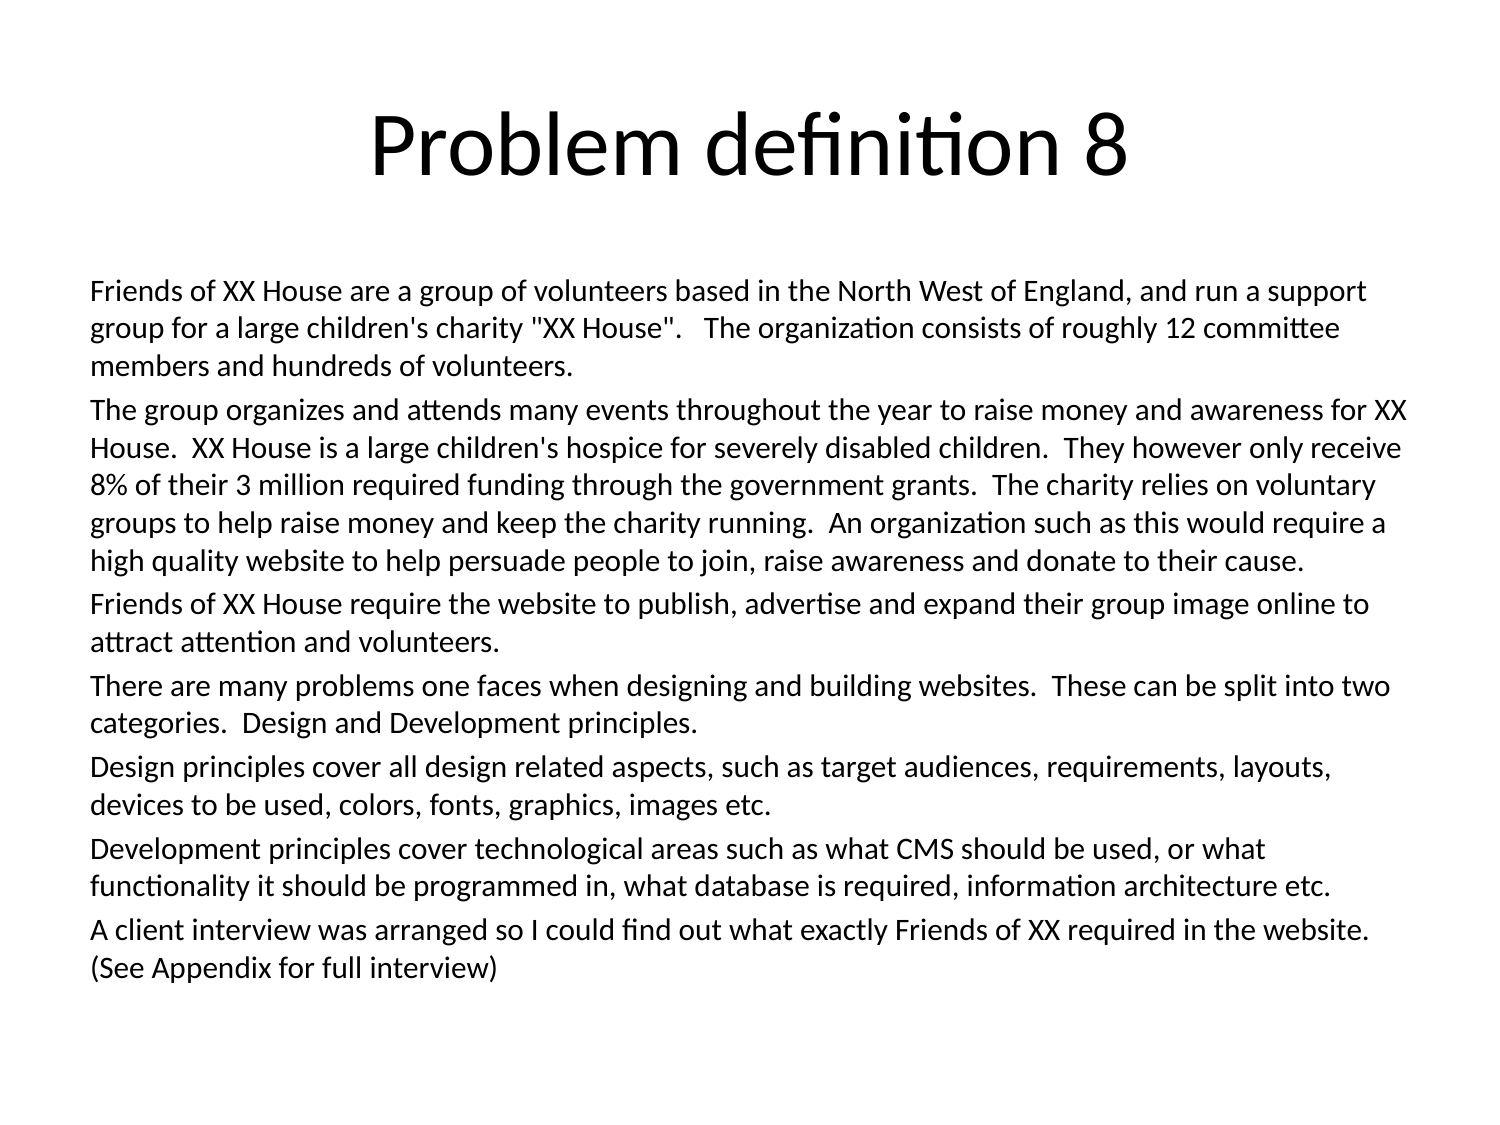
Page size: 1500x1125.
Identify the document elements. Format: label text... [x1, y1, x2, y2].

list Friends of XX House are a group of volunteers based in the North West of England, and run a support group for a large children's charity "XX House". The organization consists of roughly 12 committee members and hundreds of volunteers. The group organizes and attends many events throughout the year to raise money and awareness for XX House. XX House is a large children's hospice for severely disabled children. They however only receive 8% of their 3 million required funding through the government grants. The charity relies on voluntary groups to help raise money and keep the charity running. An organization such as this would require a high quality website to help persuade people to join, raise awareness and donate to their cause. Friends of XX House require the website to publish, advertise and expand their group image online to attract attention and volunteers. There are many problems one faces when designing and building websites. These can be split into two categories. Design and Development principles. Design principles cover all design related aspects, such as target audiences, requirements, layouts, devices to be used, colors, fonts, graphics, images etc. Development principles cover technological areas such as what CMS should be used, or what functionality it should be programmed in, what database is required, information architecture etc. A client interview was arranged so I could find out what exactly Friends of XX required in the website. (See Appendix for full interview) [75, 262, 1425, 1005]
title Problem definition 8 [75, 45, 1425, 233]
